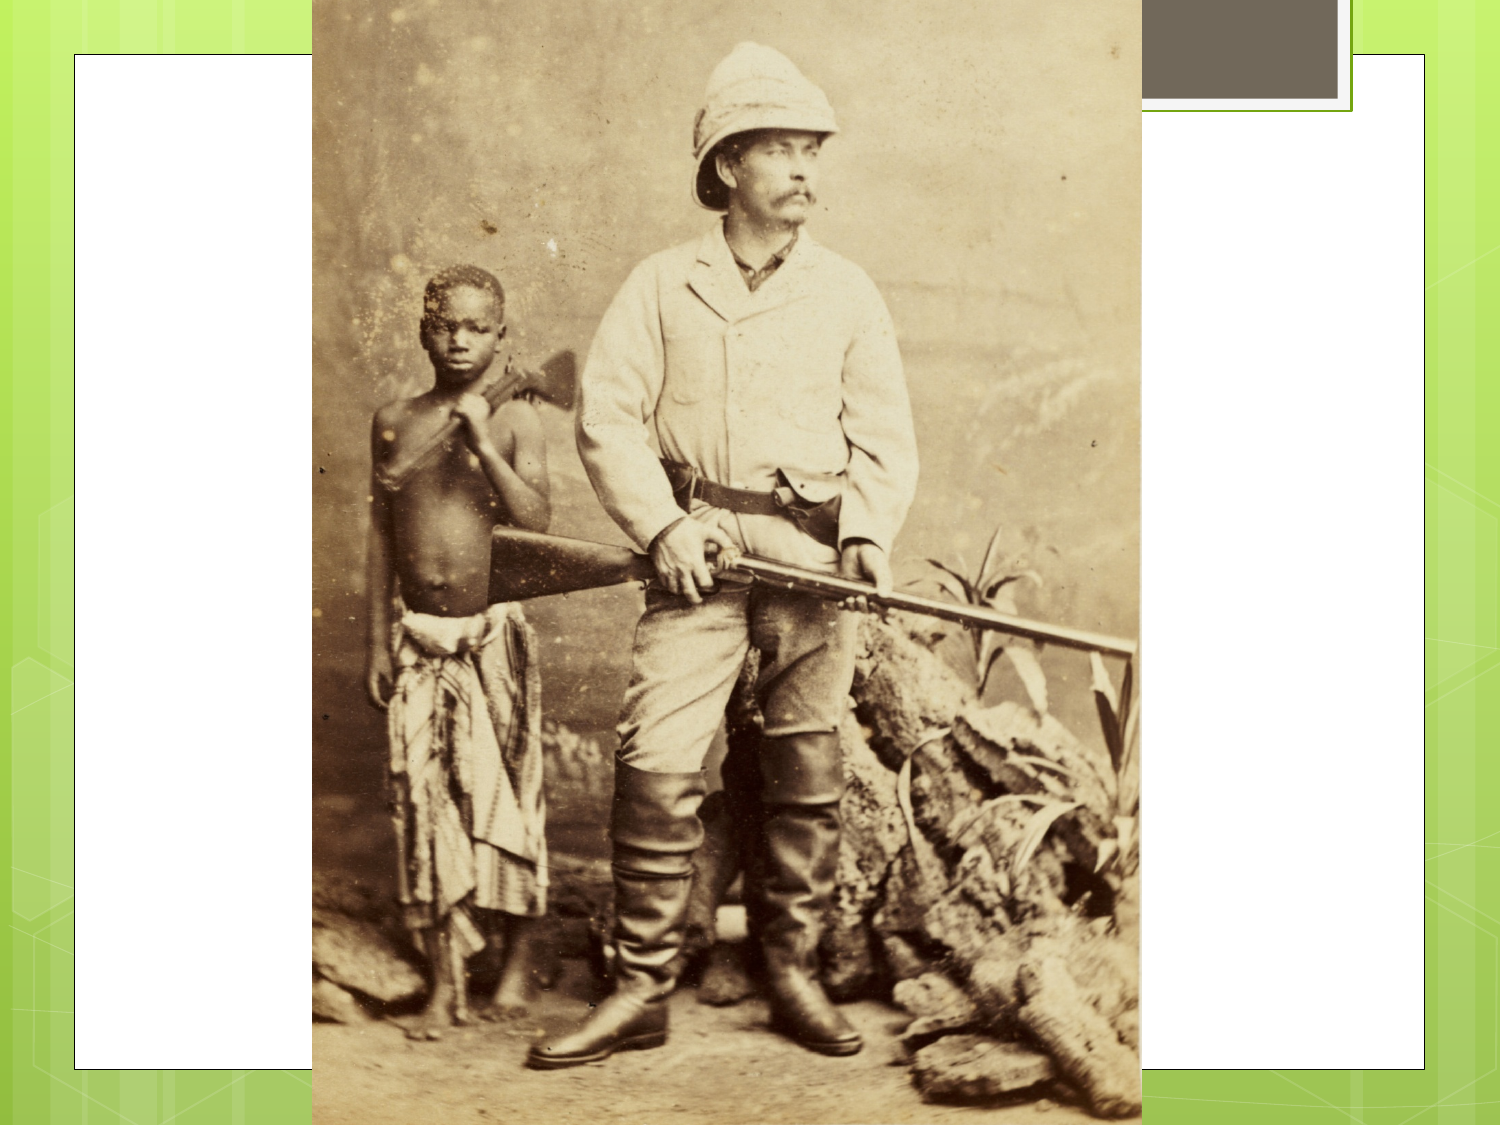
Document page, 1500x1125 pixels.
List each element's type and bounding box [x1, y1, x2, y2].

picture [312, 0, 1143, 1125]
